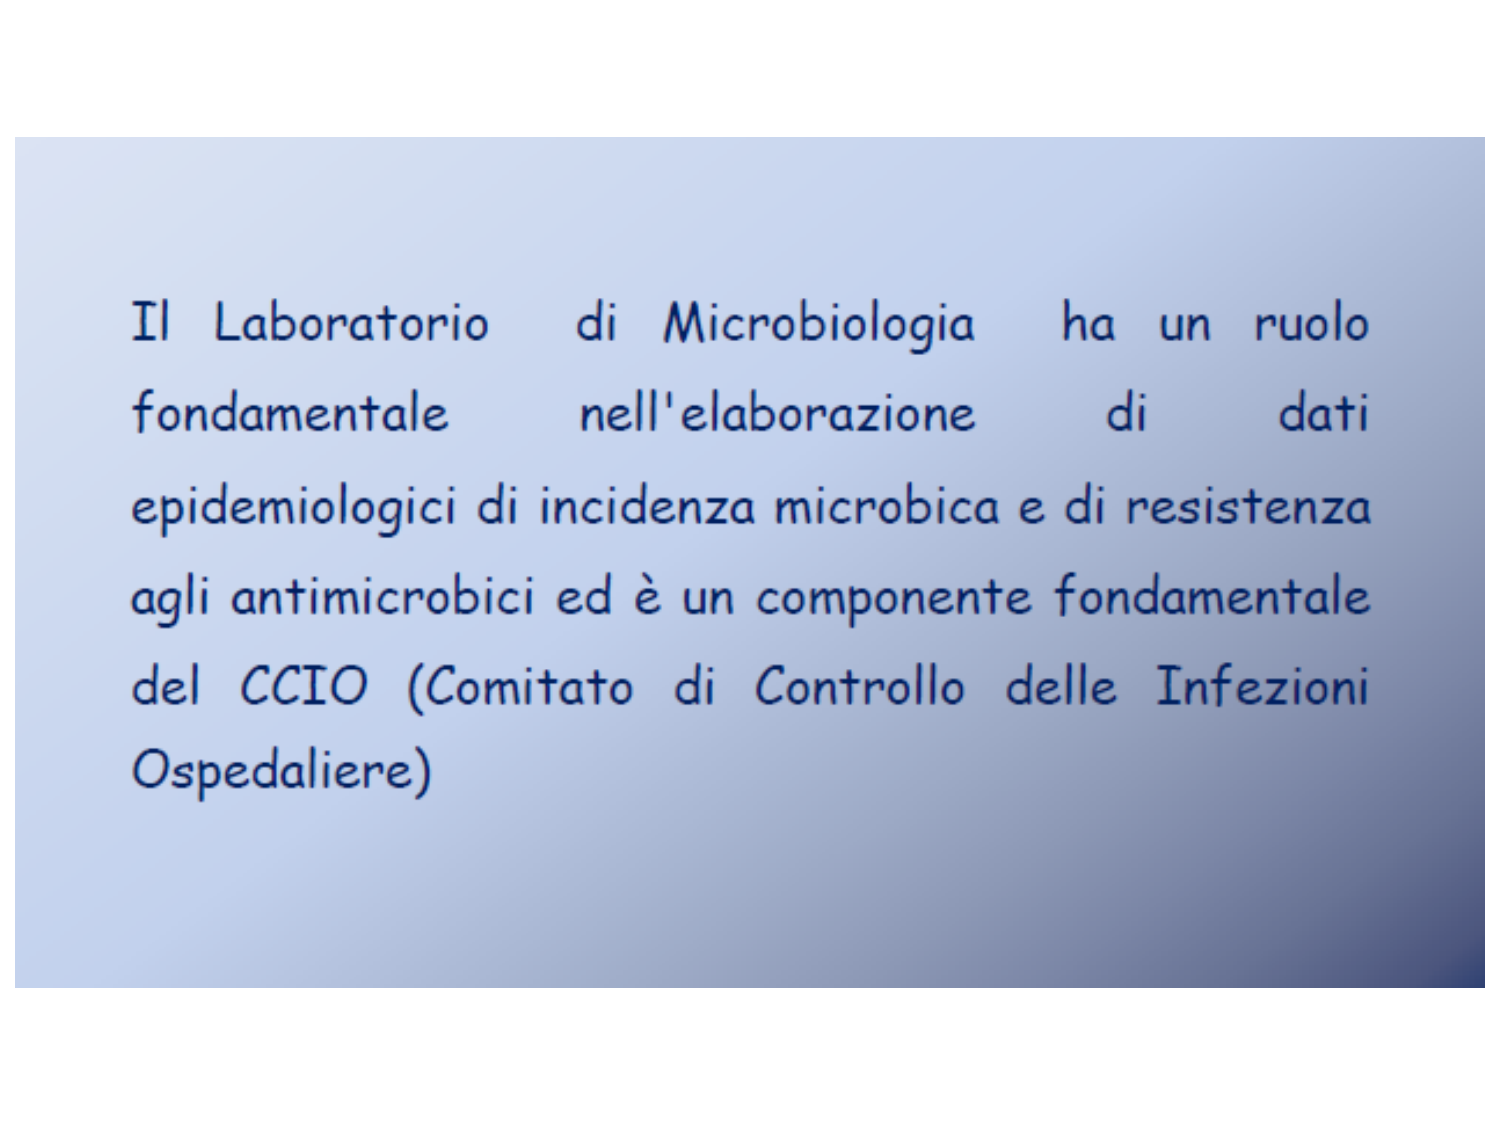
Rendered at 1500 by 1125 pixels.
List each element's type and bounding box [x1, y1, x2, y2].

picture [15, 136, 1485, 988]
